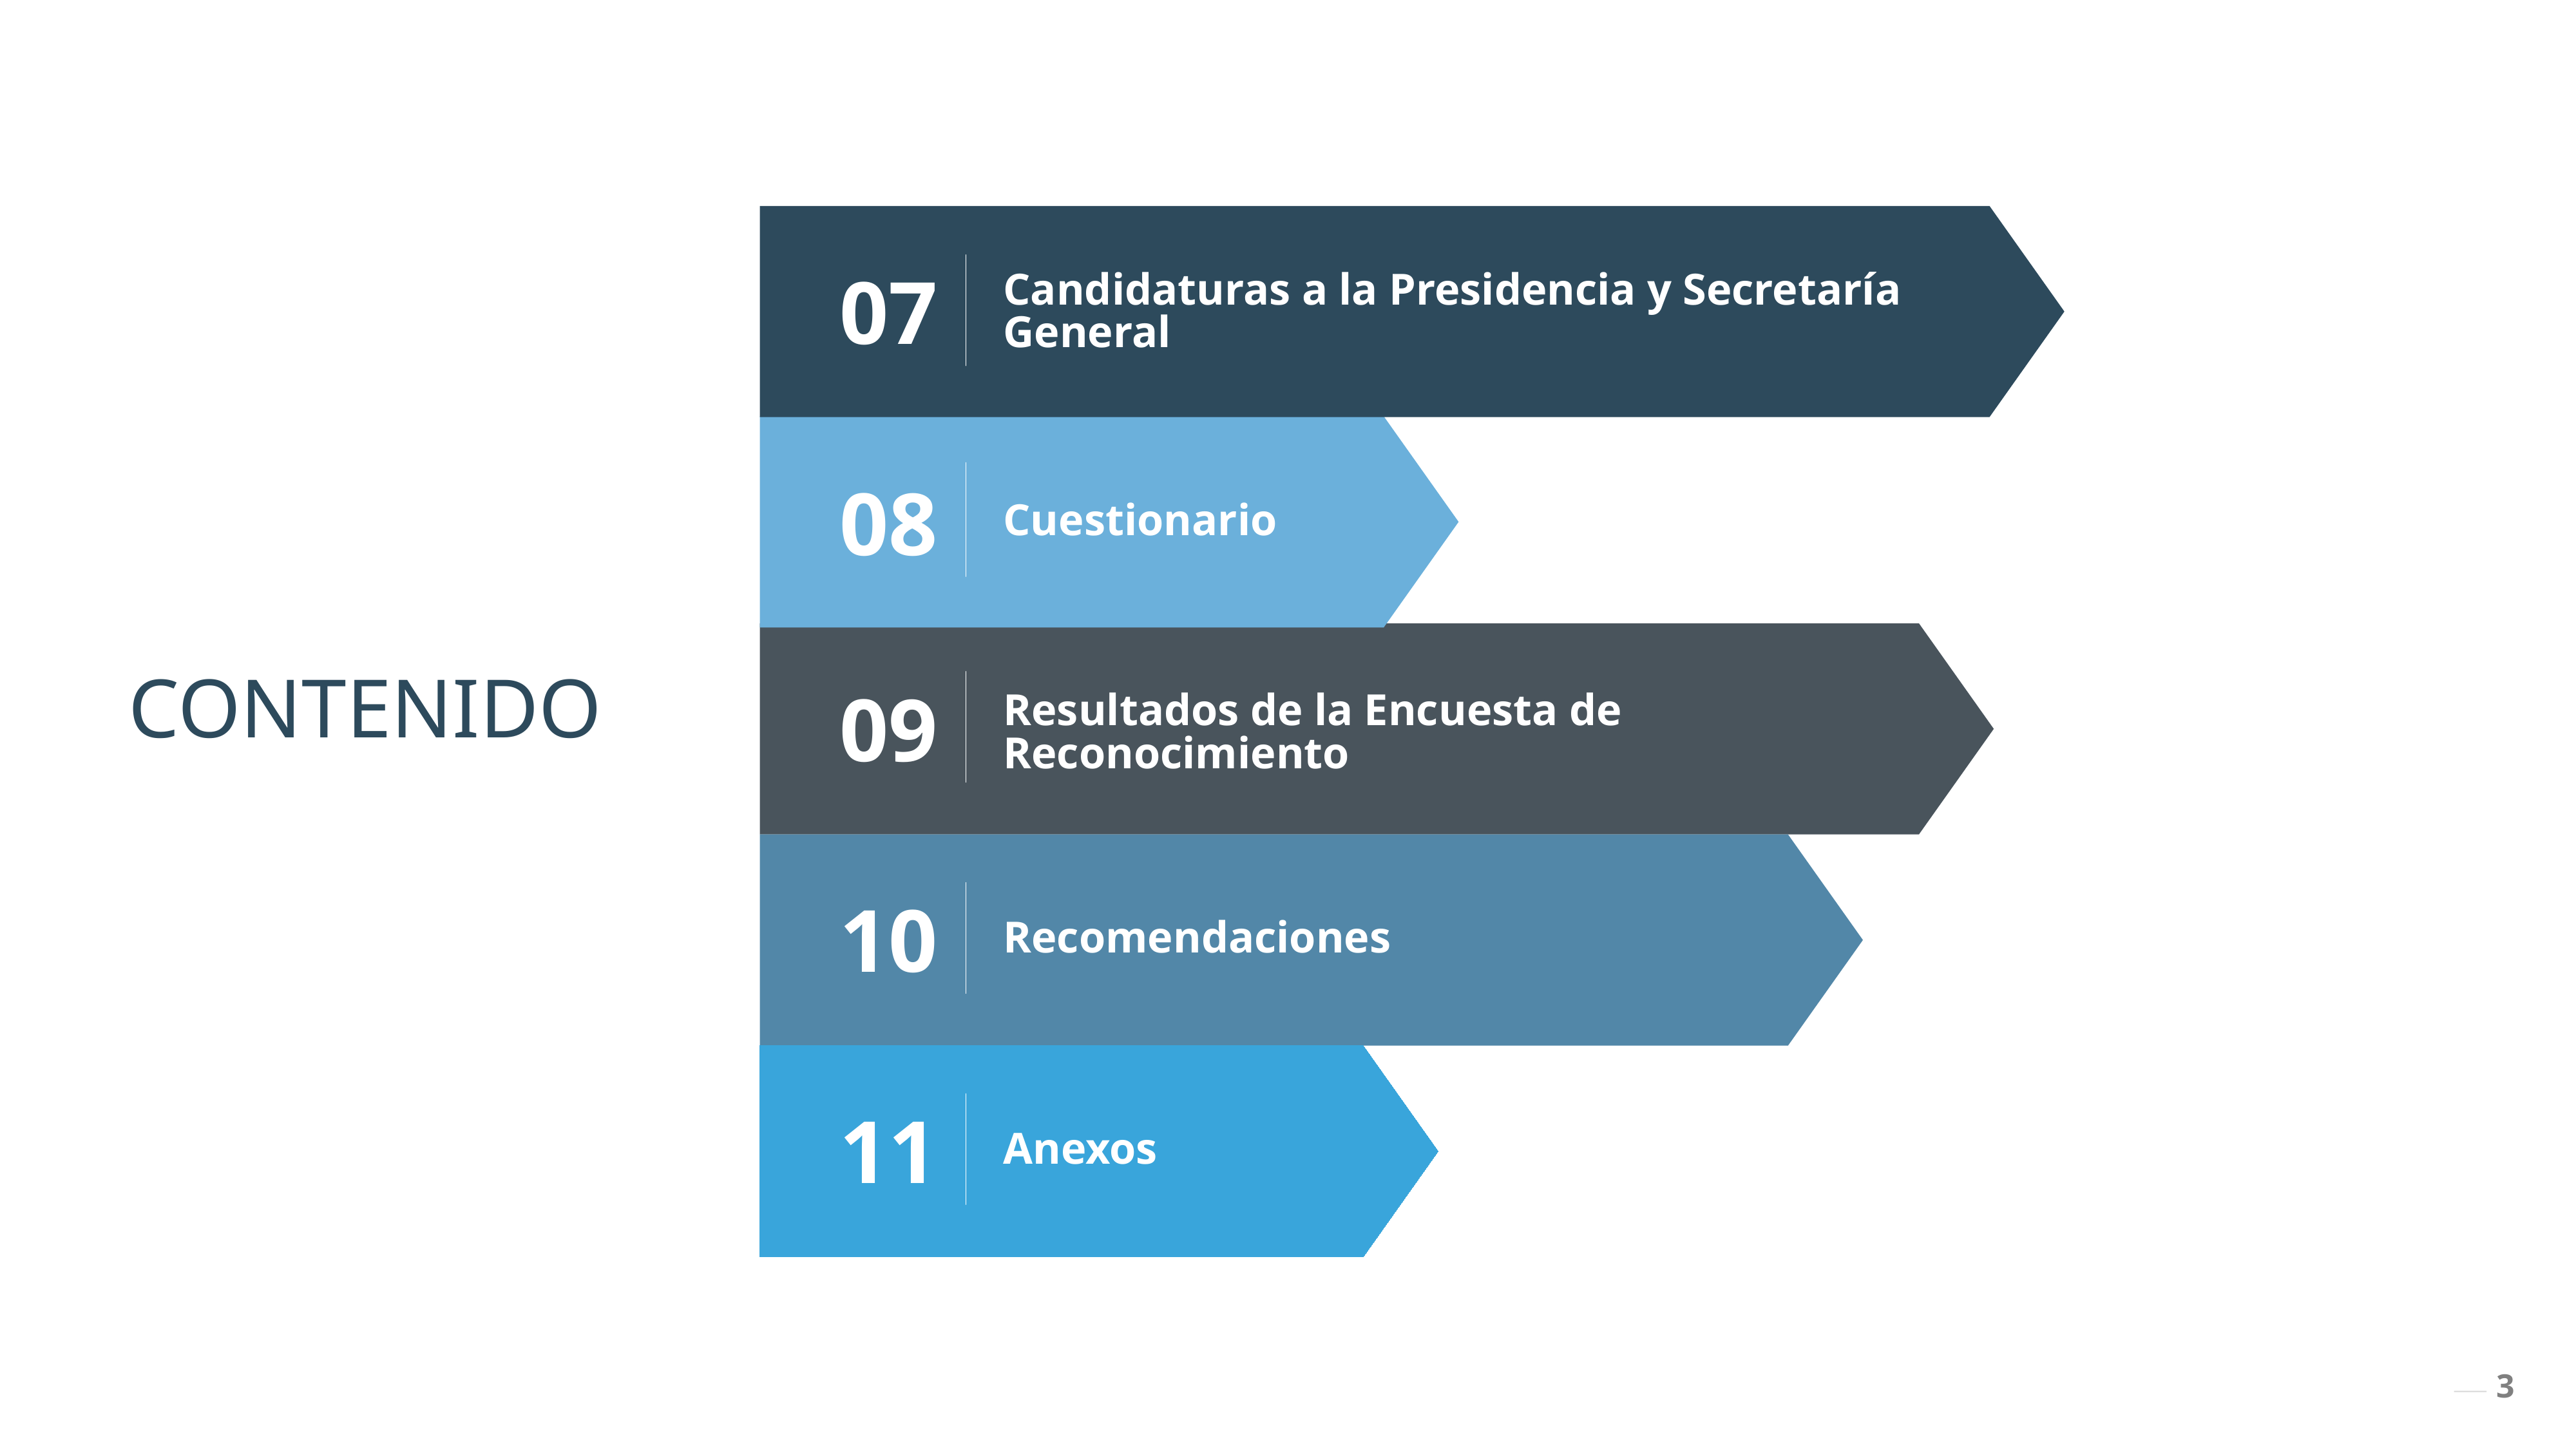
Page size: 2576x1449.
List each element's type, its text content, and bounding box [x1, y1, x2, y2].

text_box Anexos [977, 1070, 1770, 1232]
text_box Candidaturas a la Presidencia y Secretaría General [977, 251, 2065, 377]
text_box 3 [2486, 1361, 2550, 1415]
text_box 07 [778, 247, 1000, 374]
text_box 08 [778, 457, 977, 585]
text_box 10 [778, 875, 977, 1001]
text_box [759, 834, 1806, 1046]
text_box Cuestionario [977, 441, 1494, 604]
text_box 09 [778, 663, 977, 790]
text_box [759, 417, 1402, 628]
text_box CONTENIDO [81, 642, 649, 799]
text_box Resultados de la Encuesta de Reconocimiento [977, 653, 1892, 815]
text_box [759, 205, 2021, 417]
text_box [759, 623, 1994, 835]
text_box [759, 1045, 1381, 1257]
text_box 11 [778, 1086, 977, 1213]
text_box Recomendaciones [977, 858, 1863, 1021]
